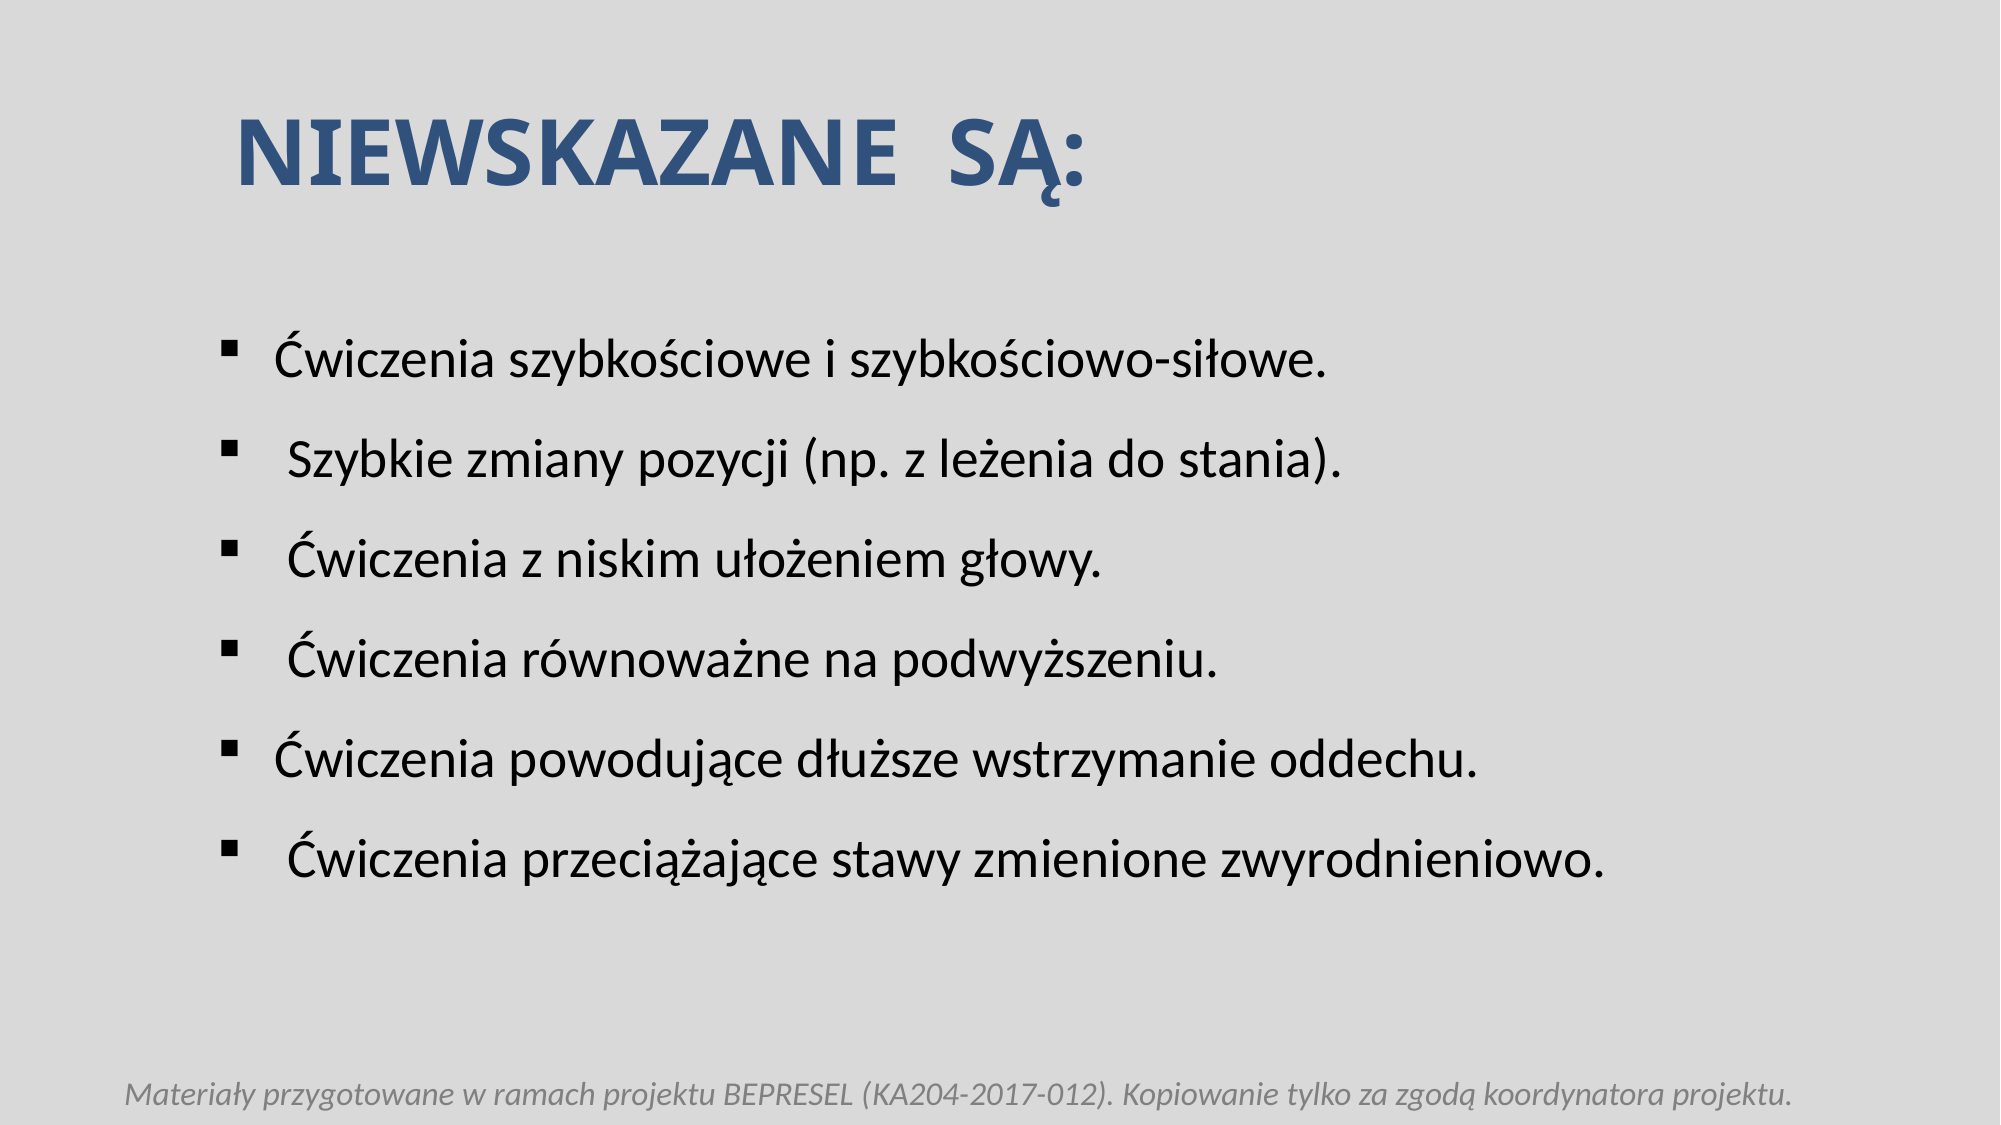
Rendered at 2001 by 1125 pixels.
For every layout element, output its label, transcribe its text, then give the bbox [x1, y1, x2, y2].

text_box Ćwiczenia szybkościowe i szybkościowo-siłowe. Szybkie zmiany pozycji (np. z leżenia do stania). Ćwiczenia z niskim ułożeniem głowy. Ćwiczenia równoważne na podwyższeniu. Ćwiczenia powodujące dłuższe wstrzymanie oddechu. Ćwiczenia przeciążające stawy zmienione zwyrodnieniowo. [202, 281, 1843, 1064]
title NIEWSKAZANE SĄ: [218, 81, 1928, 230]
text_box Materiały przygotowane w ramach projektu BEPRESEL (KA204-2017-012). Kopiowanie tylko za zgodą koordynatora projektu. [109, 1064, 1985, 1120]
